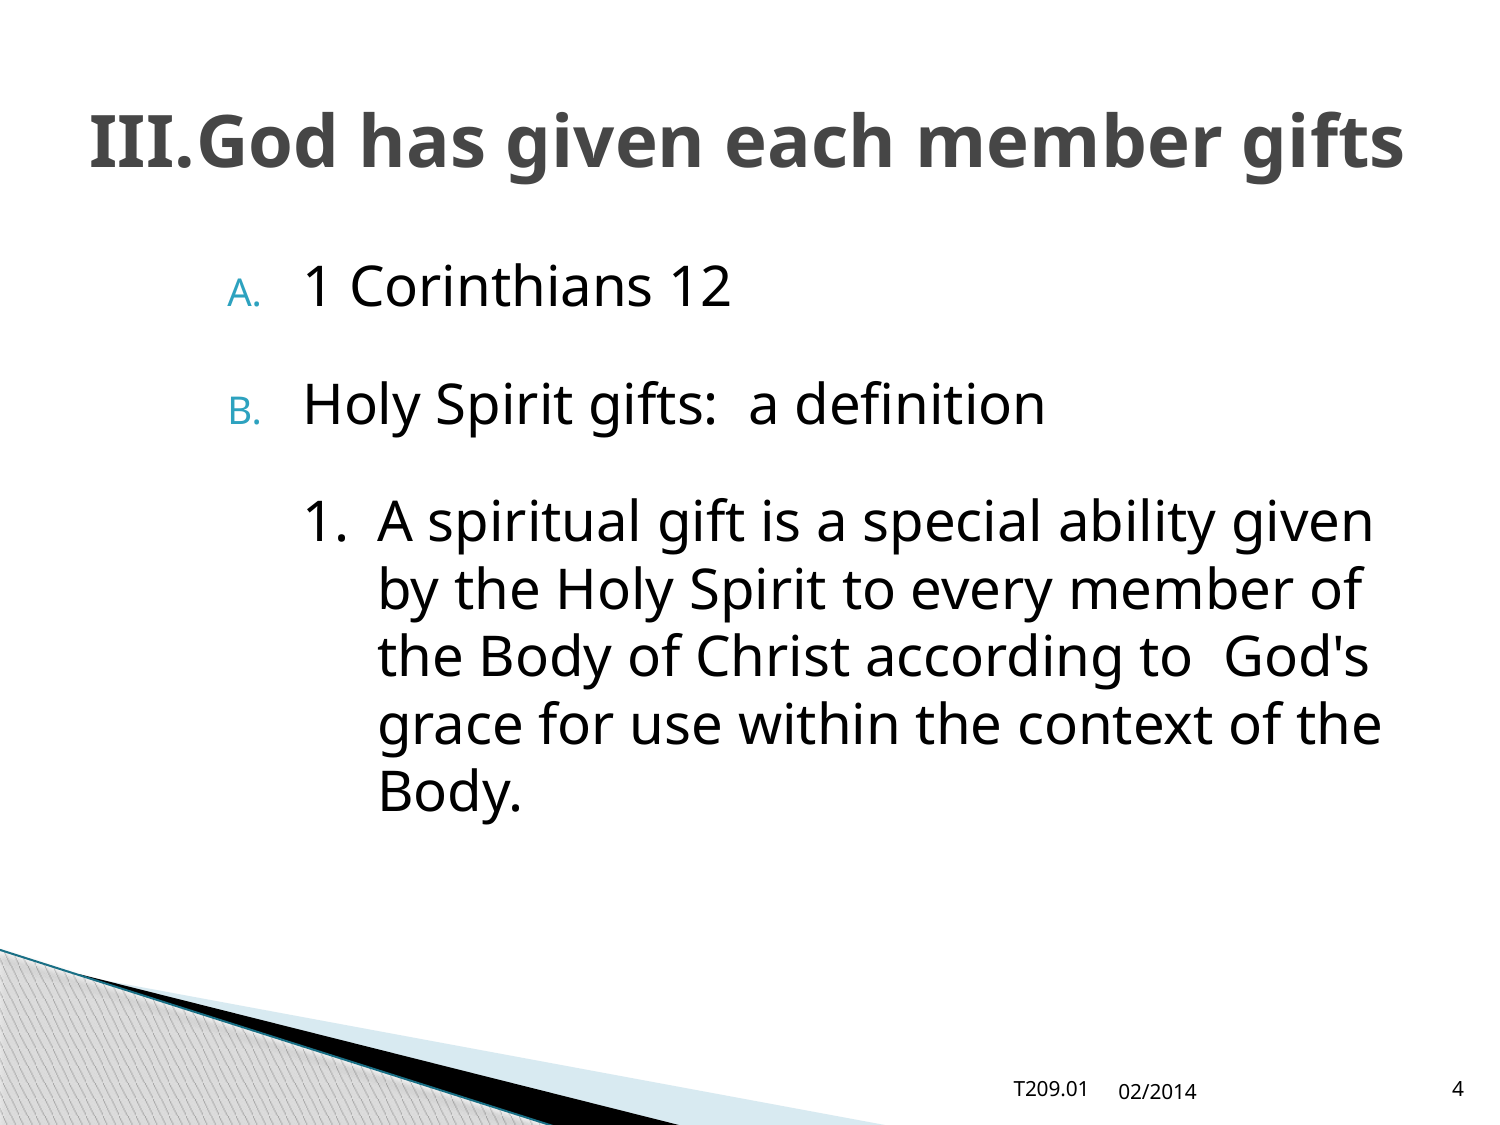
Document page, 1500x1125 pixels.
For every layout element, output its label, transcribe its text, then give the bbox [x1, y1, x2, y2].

slide_number 02/2014 [1105, 1051, 1418, 1112]
footer T209.01 [718, 1051, 1105, 1112]
slide_number 4 [1418, 1051, 1479, 1112]
title III. God has given each member gifts [75, 45, 1425, 233]
list 1 Corinthians 12 Holy Spirit gifts: a definition 1. A spiritual gift is a special ability given by the Holy Spirit to every member of the Body of Christ according to God's grace for use within the context of the Body. [212, 243, 1425, 986]
